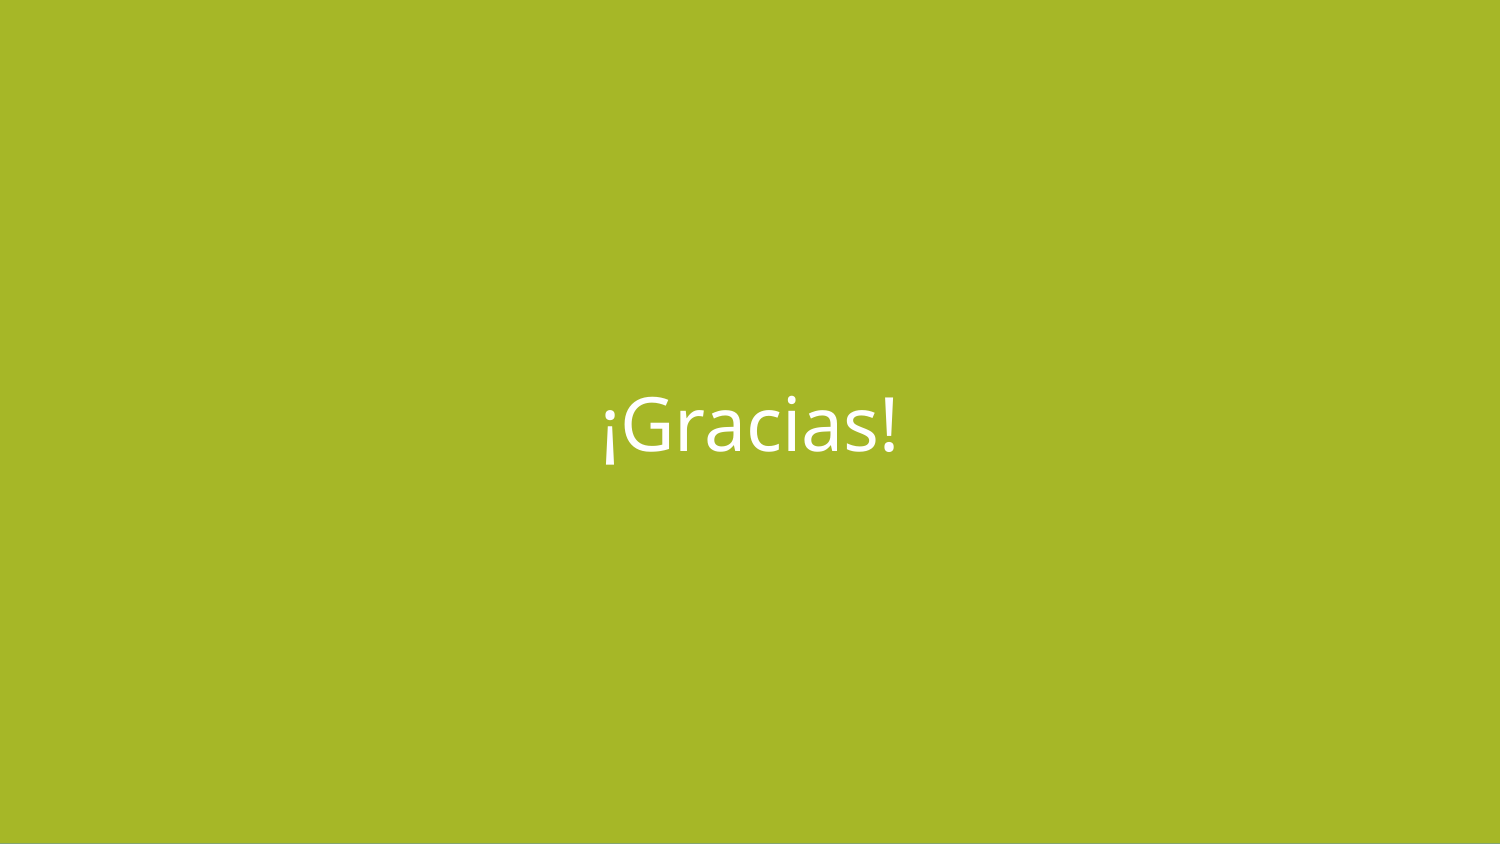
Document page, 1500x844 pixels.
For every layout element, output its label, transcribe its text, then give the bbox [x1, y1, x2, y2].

text_box ¡Gracias! [345, 361, 1155, 482]
